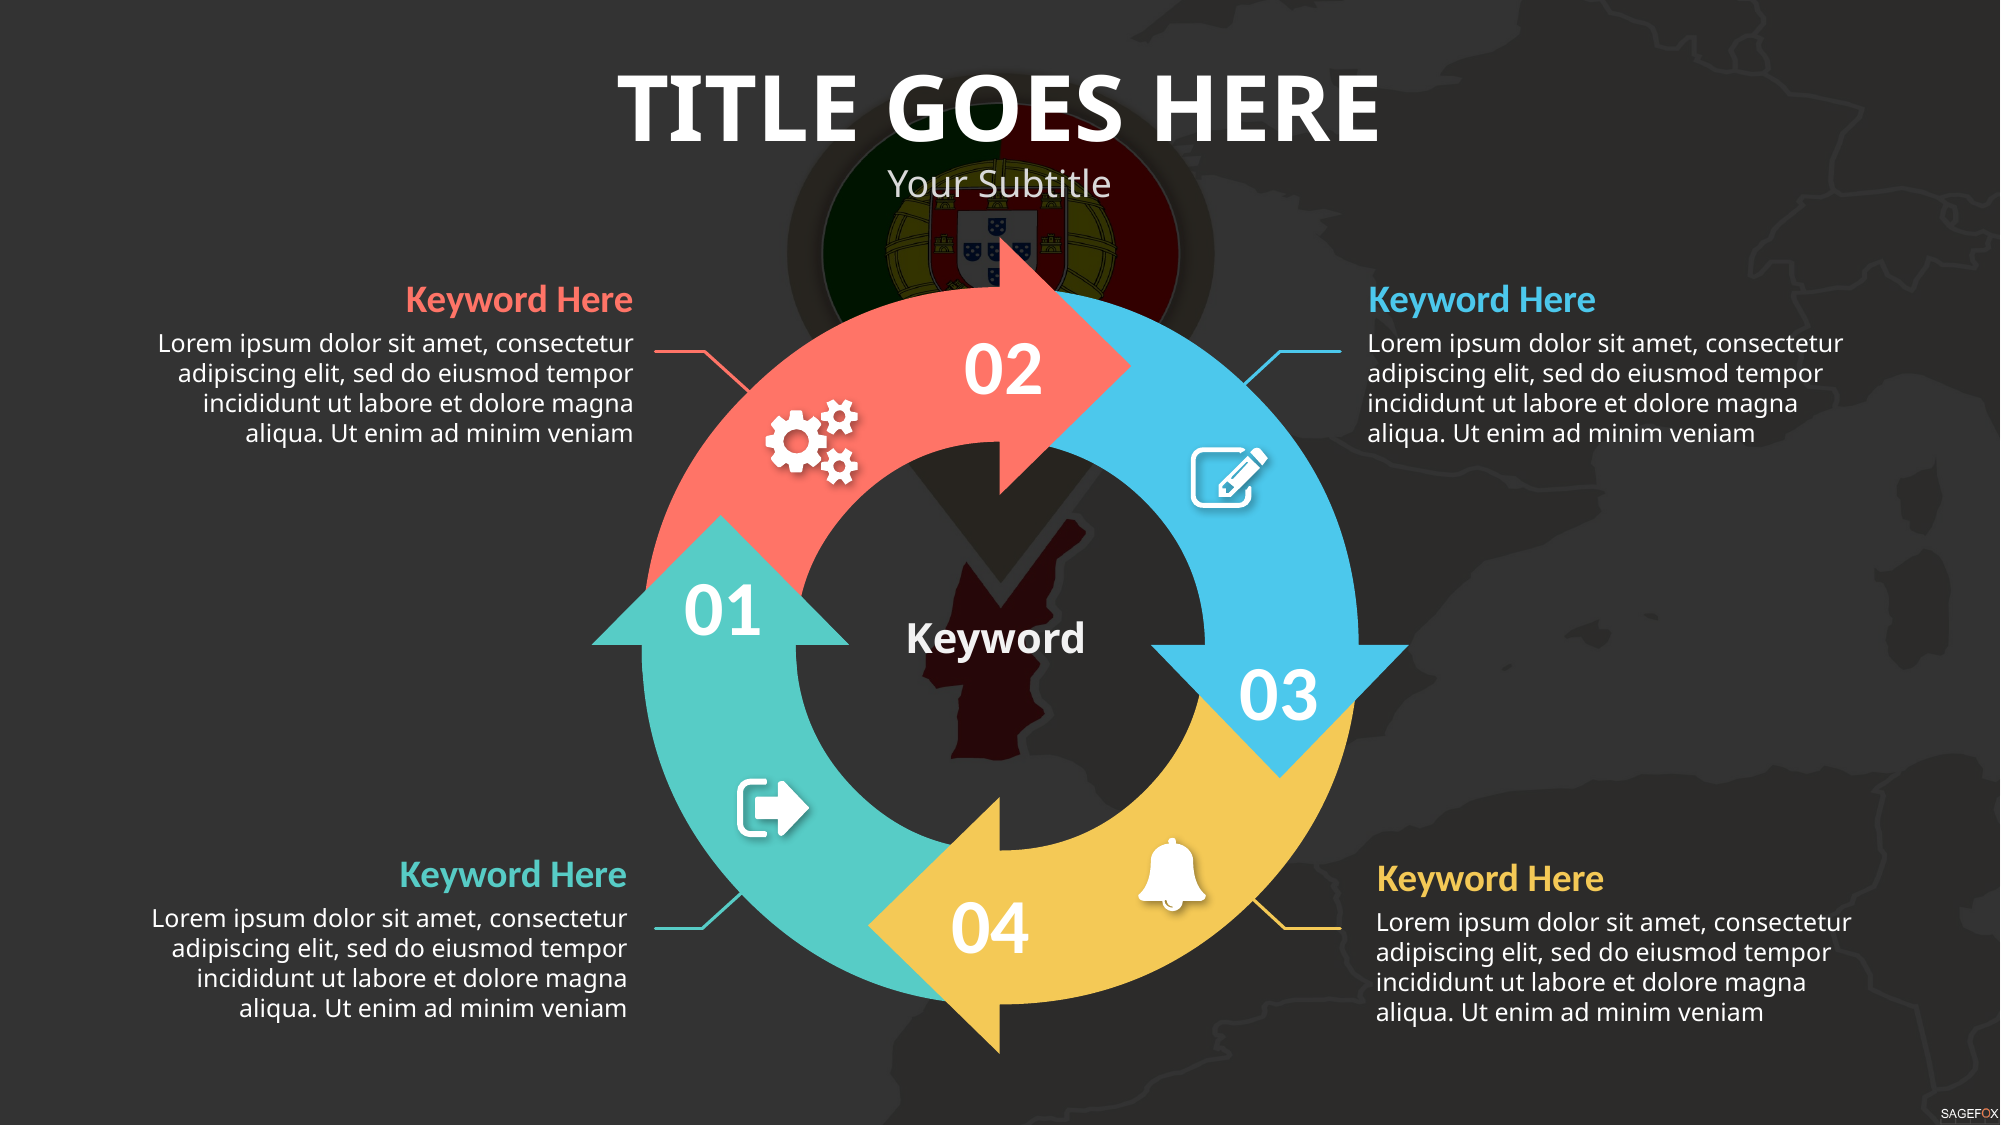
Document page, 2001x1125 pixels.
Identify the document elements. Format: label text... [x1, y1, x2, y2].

text_box [591, 515, 849, 673]
text_box 01 [684, 557, 764, 652]
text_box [655, 880, 755, 929]
text_box [1218, 455, 1260, 497]
text_box [1190, 447, 1252, 508]
text_box [755, 781, 809, 836]
text_box Keyword [905, 611, 1087, 662]
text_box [130, 848, 629, 1025]
text_box [867, 696, 1355, 1054]
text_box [655, 351, 758, 400]
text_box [1367, 273, 1866, 449]
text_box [1227, 350, 1341, 400]
text_box 02 [964, 316, 1044, 410]
picture [0, 0, 2001, 1125]
text_box TITLE GOES HERE Your Subtitle [548, 42, 1452, 212]
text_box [1232, 880, 1341, 929]
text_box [1375, 852, 1874, 1029]
text_box [1050, 290, 1409, 779]
text_box [645, 236, 1132, 596]
text_box [737, 778, 767, 838]
text_box [765, 399, 858, 485]
text_box [1250, 447, 1268, 466]
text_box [136, 273, 635, 449]
text_box [642, 673, 950, 1002]
text_box 04 [951, 875, 1031, 969]
text_box 03 [1239, 641, 1319, 736]
text_box [1138, 837, 1206, 912]
